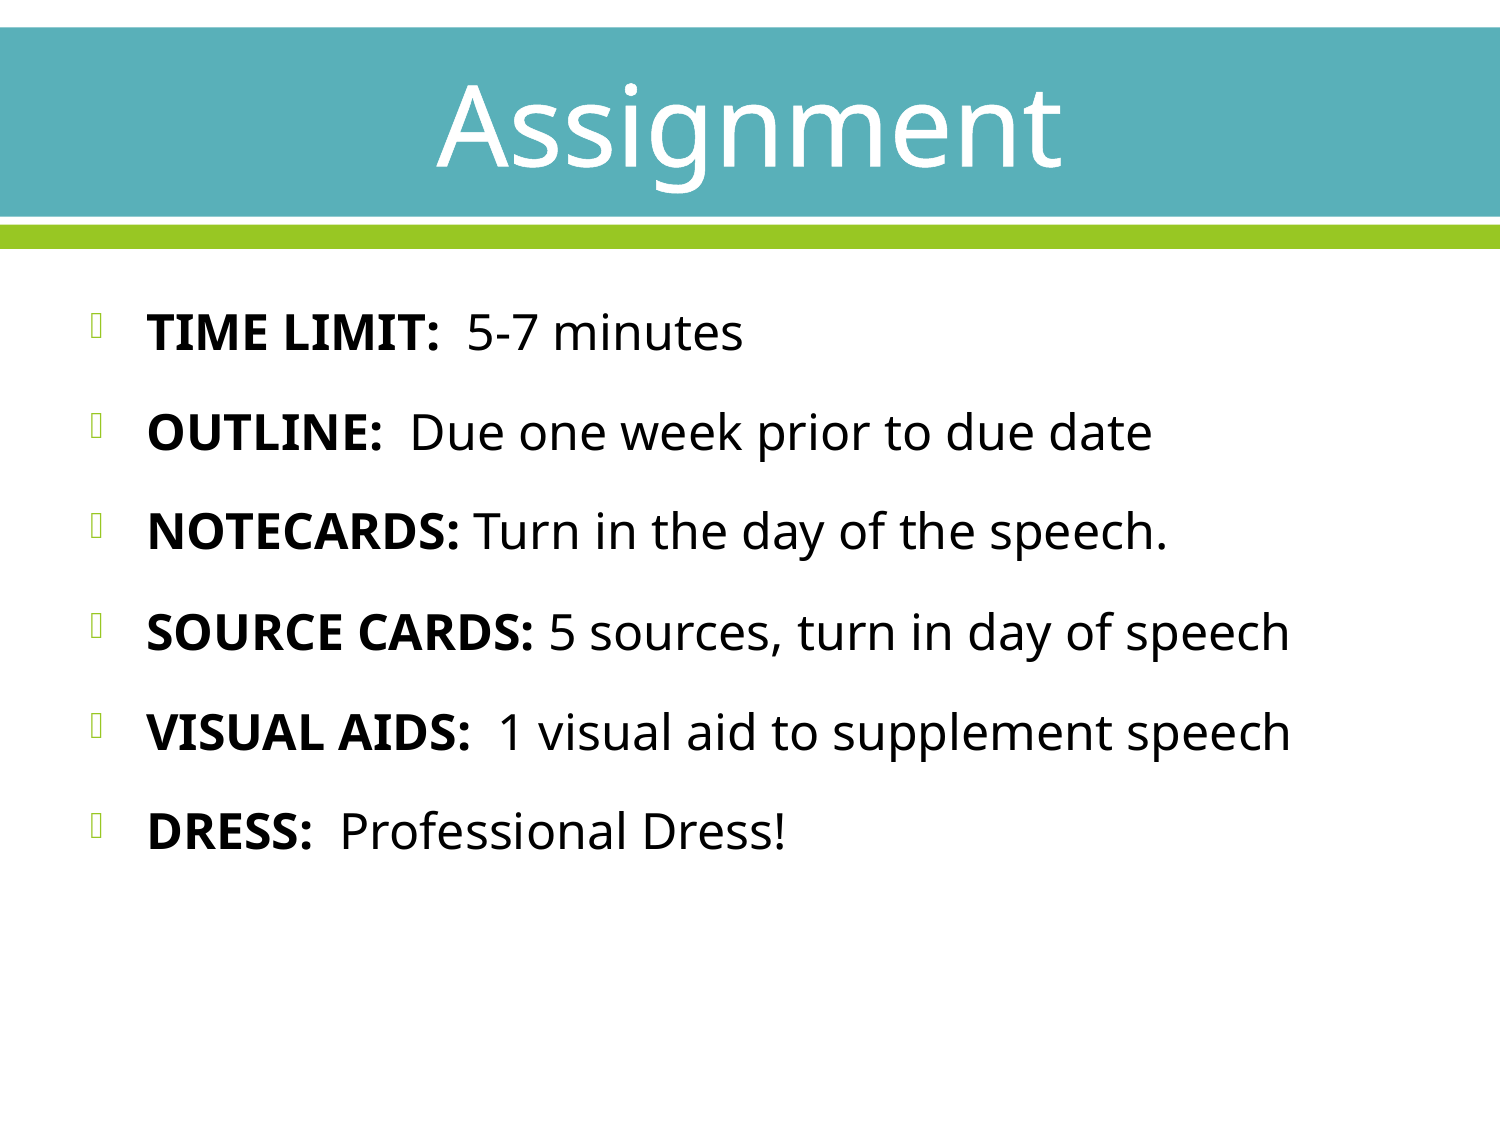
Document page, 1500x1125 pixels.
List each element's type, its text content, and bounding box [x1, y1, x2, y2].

title Assignment [75, 29, 1425, 213]
list TIME LIMIT: 5-7 minutes OUTLINE: Due one week prior to due date NOTECARDS: Turn in the day of the speech. SOURCE CARDS: 5 sources, turn in day of speech VISUAL AIDS: 1 visual aid to supplement speech DRESS: Professional Dress! [75, 262, 1463, 1005]
